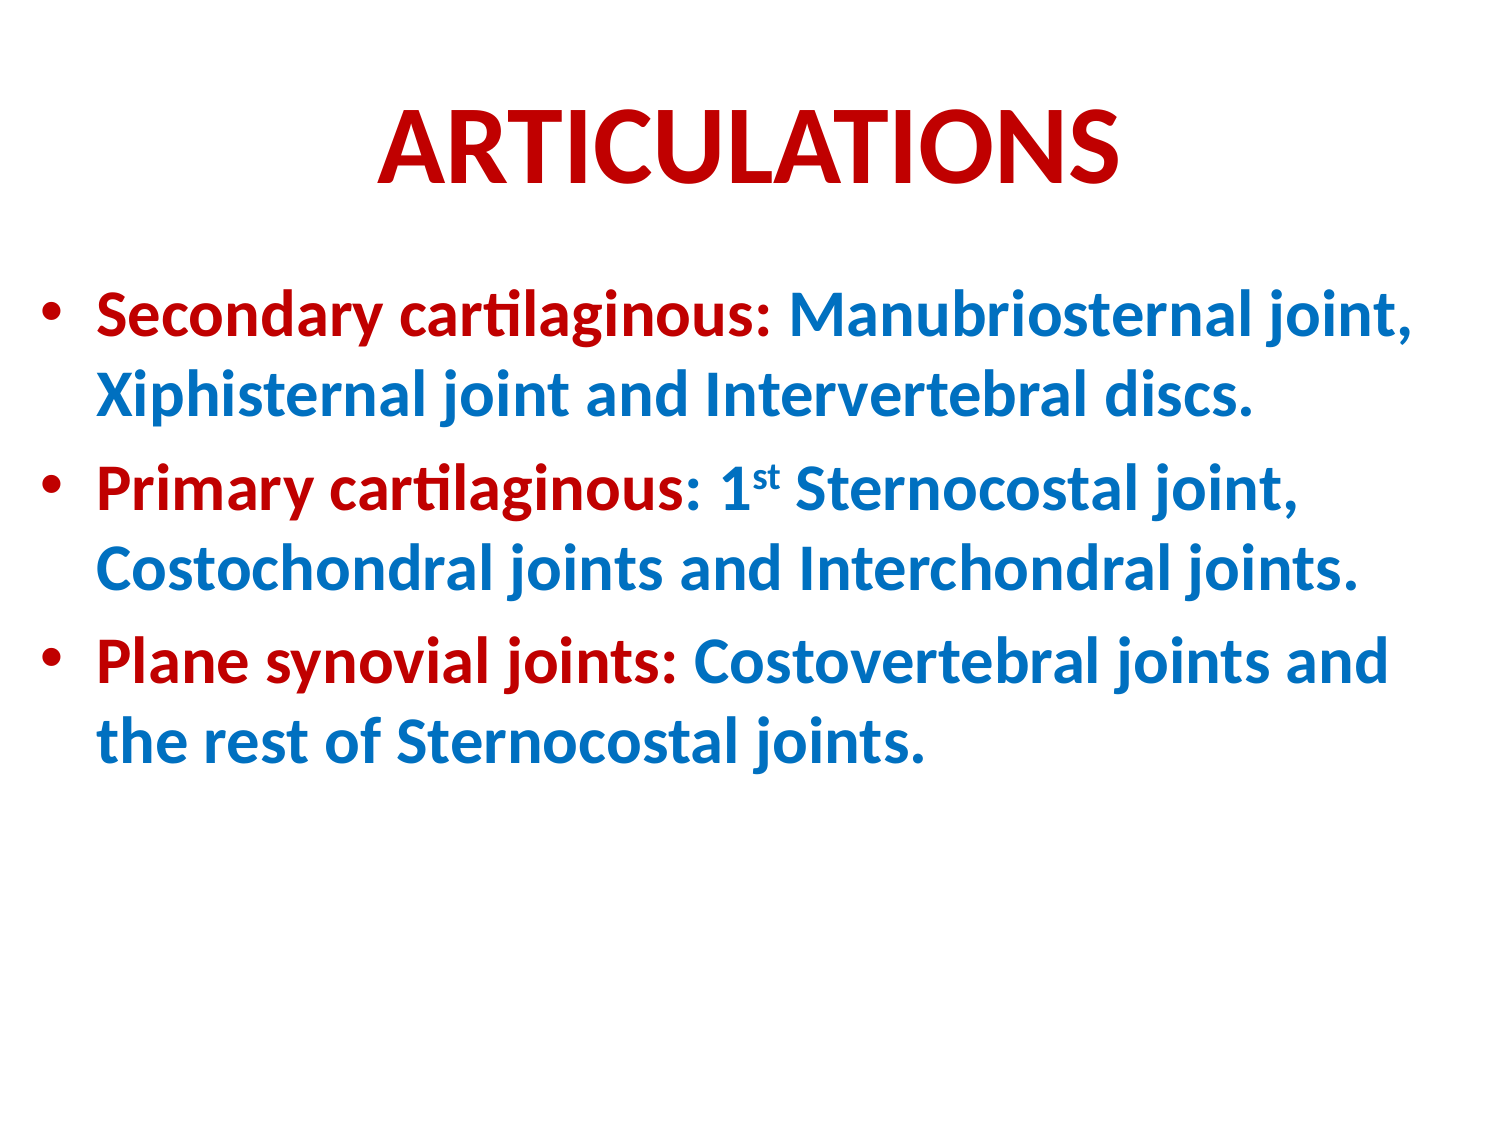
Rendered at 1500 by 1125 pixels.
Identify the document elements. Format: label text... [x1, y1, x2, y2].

list Secondary cartilaginous: Manubriosternal joint, Xiphisternal joint and Intervertebral discs. Primary cartilaginous: 1st Sternocostal joint, Costochondral joints and Interchondral joints. Plane synovial joints: Costovertebral joints and the rest of Sternocostal joints. [24, 262, 1488, 1005]
title ARTICULATIONS [75, 45, 1425, 233]
